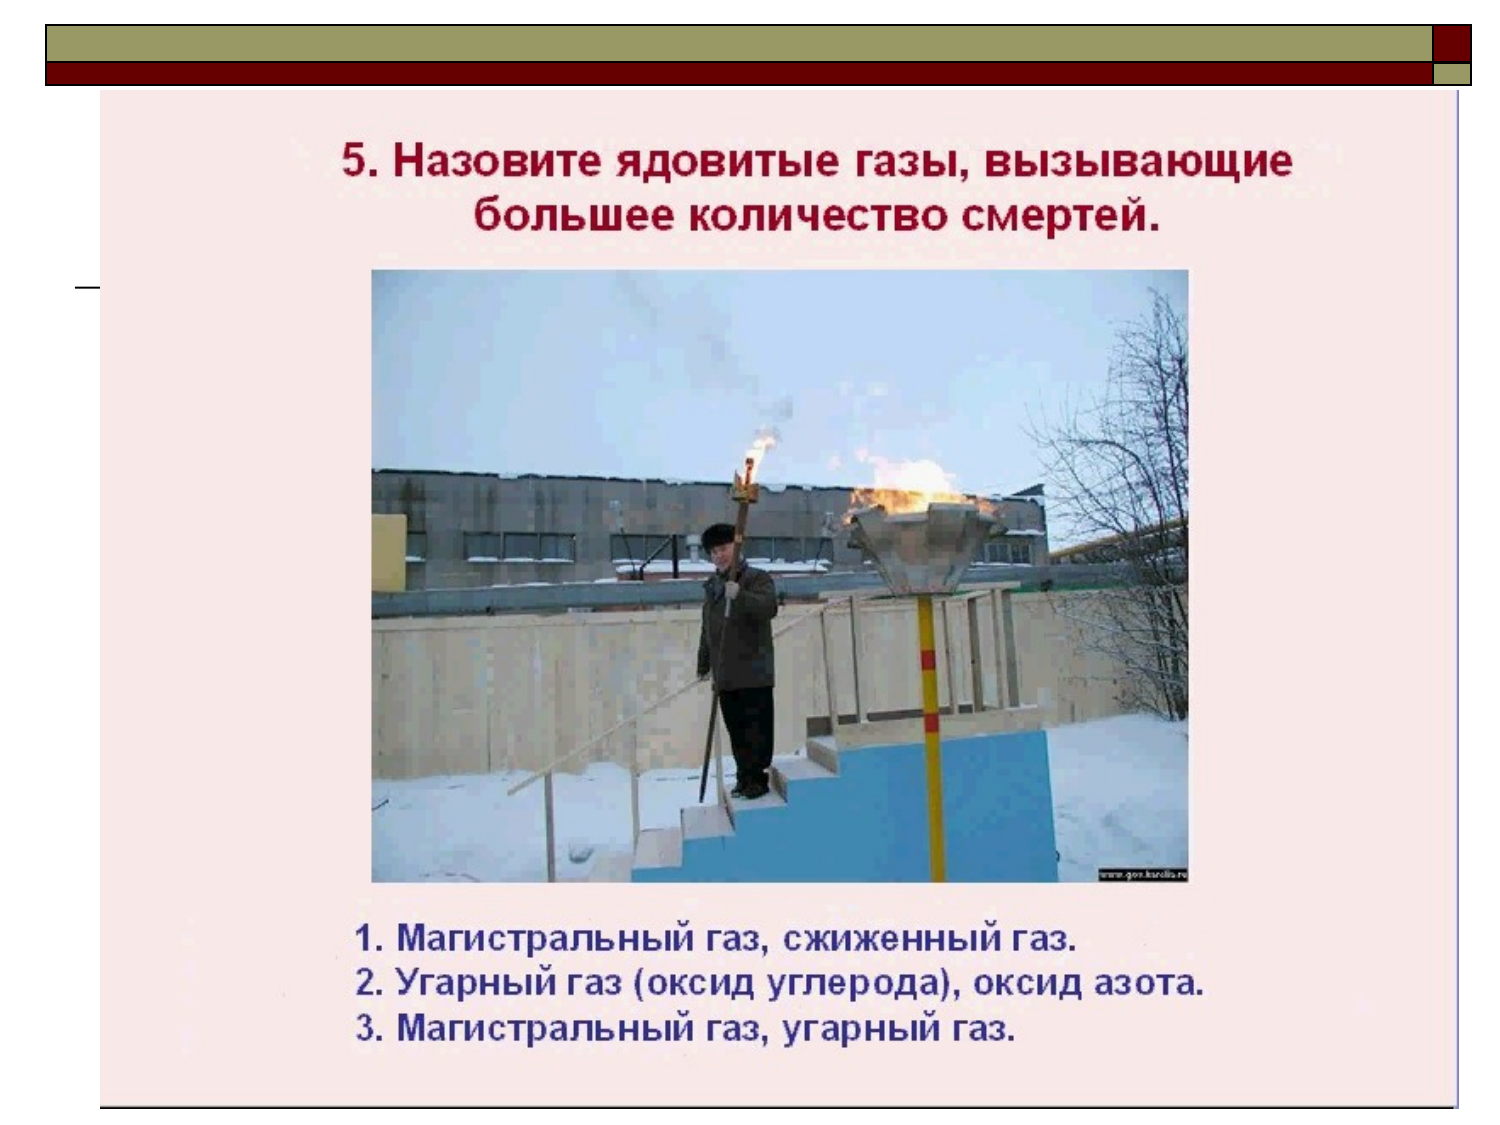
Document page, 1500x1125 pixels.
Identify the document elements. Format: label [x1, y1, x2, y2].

picture [99, 89, 1460, 1110]
